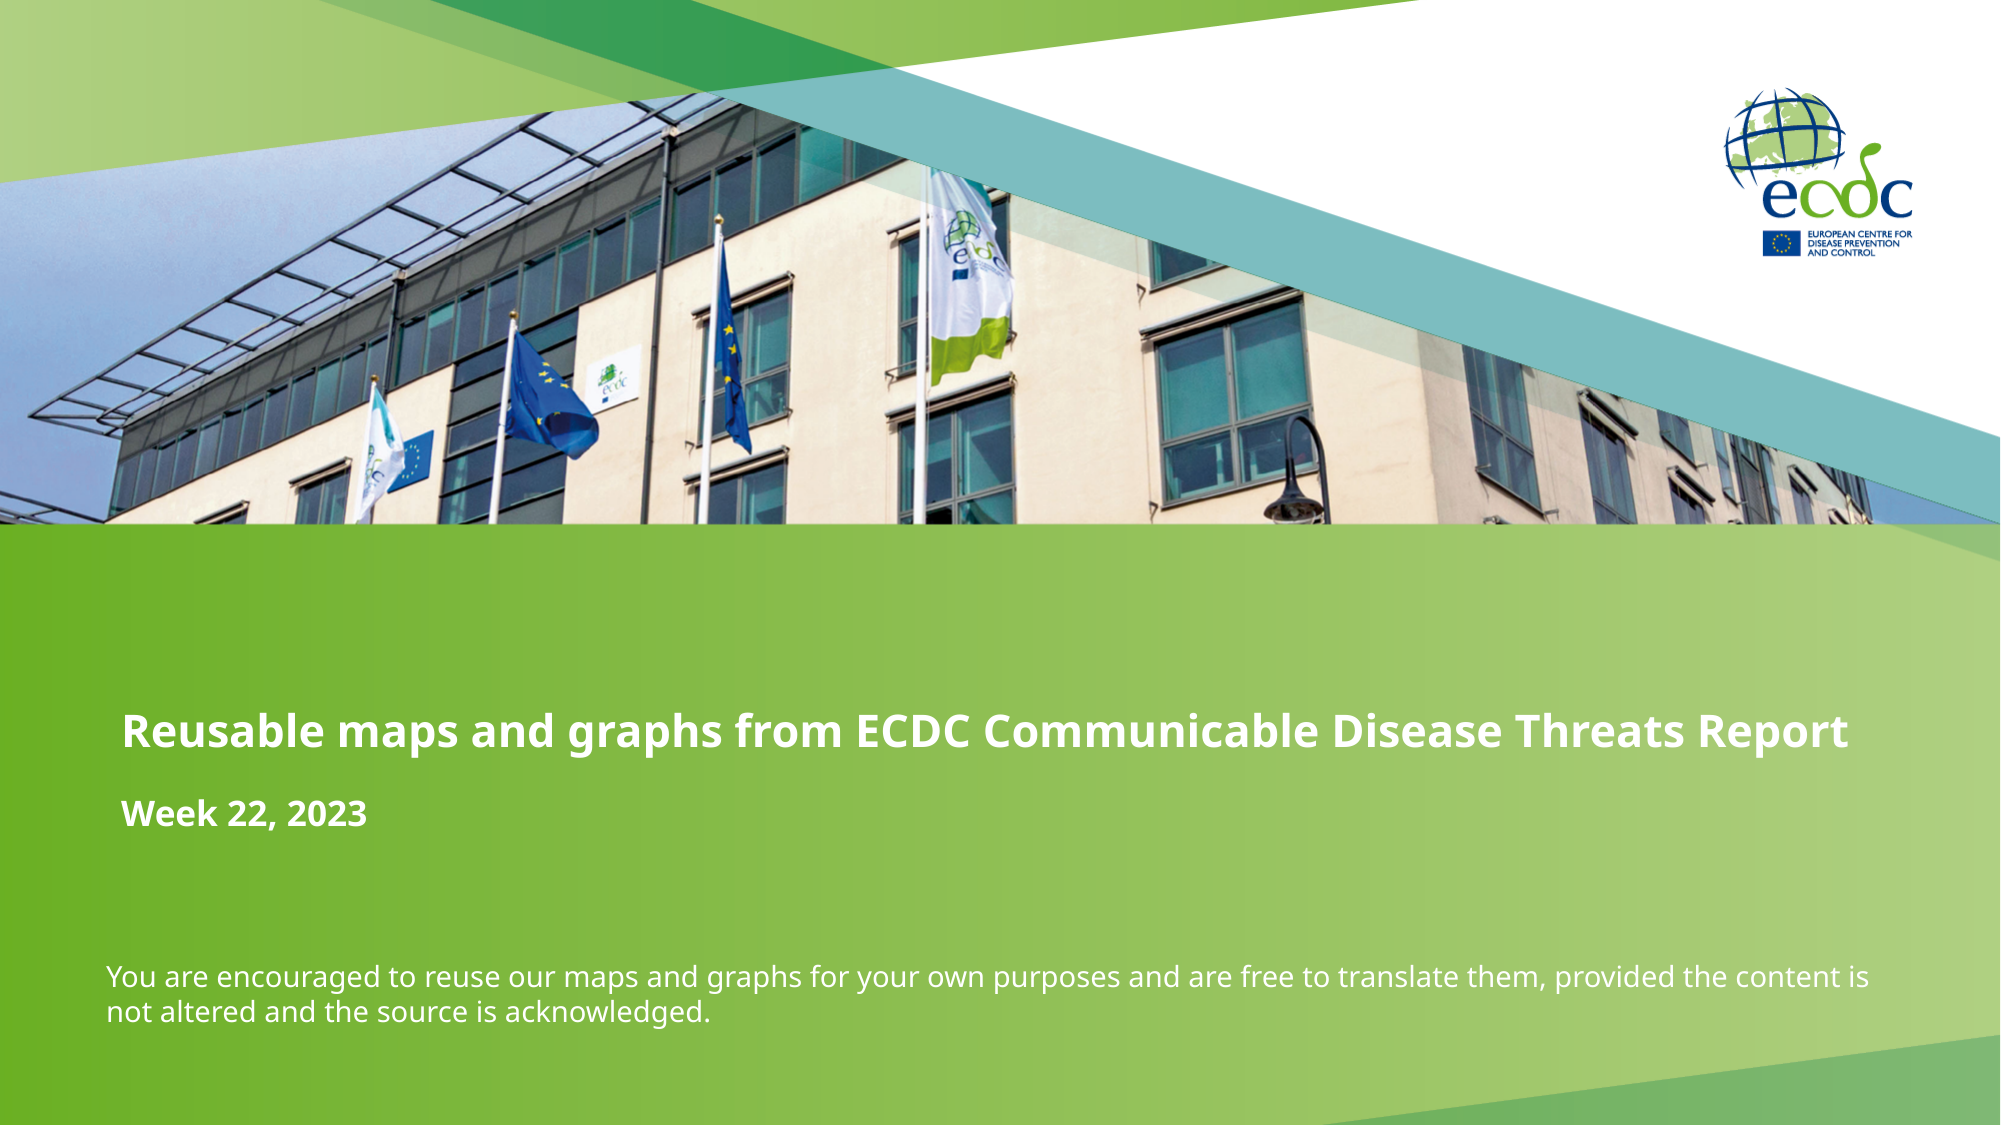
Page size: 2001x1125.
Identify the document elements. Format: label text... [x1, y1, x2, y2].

picture [0, 0, 2001, 1125]
title Reusable maps and graphs from ECDC Communicable Disease Threats Report Week 22, 2023 [106, 678, 1878, 907]
text_box You are encouraged to reuse our maps and graphs for your own purposes and are free to translate them, provided the content is not altered and the source is acknowledged. [106, 938, 1890, 1029]
